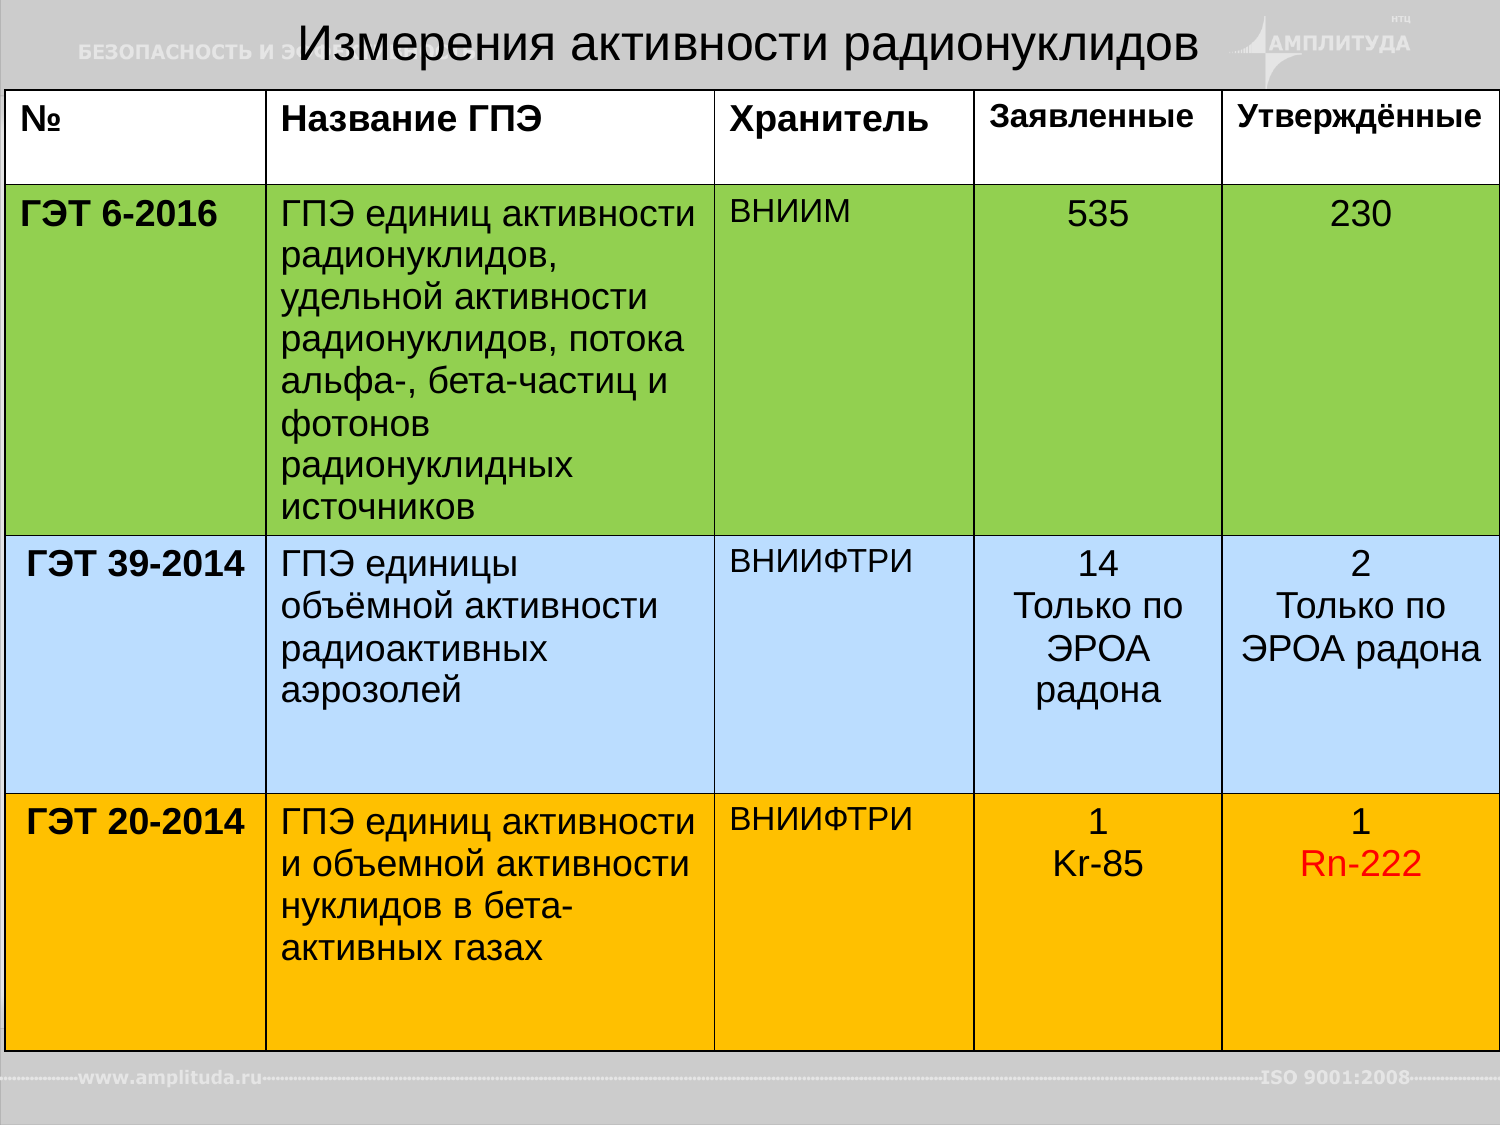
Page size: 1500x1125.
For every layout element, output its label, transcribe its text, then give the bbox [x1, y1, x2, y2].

table_header Заявленные [975, 91, 1221, 184]
table_cell ГЭТ 20-2014 [6, 794, 265, 1050]
table_cell 535 [975, 185, 1221, 535]
table_cell ВНИИФТРИ [715, 794, 973, 1050]
table_cell ВНИИМ [715, 185, 973, 535]
table_cell ГПЭ единиц активности и объемной активности нуклидов в бета-активных газах [267, 794, 714, 1050]
table_header Название ГПЭ [267, 91, 714, 184]
table_cell 1 Kr-85 [975, 794, 1221, 1050]
table_cell ГЭТ 39-2014 [6, 536, 265, 793]
table_header Хранитель [715, 91, 973, 184]
table_cell 230 [1223, 185, 1499, 535]
table_cell 14 Только по ЭРОА радона [975, 536, 1221, 793]
table_cell 2 Только по ЭРОА радона [1223, 536, 1499, 793]
table_cell ГПЭ единиц активности радионуклидов, удельной активности радионуклидов, потока альфа-, бета-частиц и фотонов радионуклидных источников [267, 185, 714, 535]
table_cell ГПЭ единицы объёмной активности радиоактивных аэрозолей [267, 536, 714, 793]
table_cell ВНИИФТРИ [715, 536, 973, 793]
table_header № [6, 91, 265, 184]
table_cell 1 Rn-222 [1223, 794, 1499, 1050]
table_header Утверждённые [1223, 91, 1499, 184]
table_cell ГЭТ 6-2016 [6, 185, 265, 535]
title Измерения активности радионуклидов [73, 0, 1425, 81]
